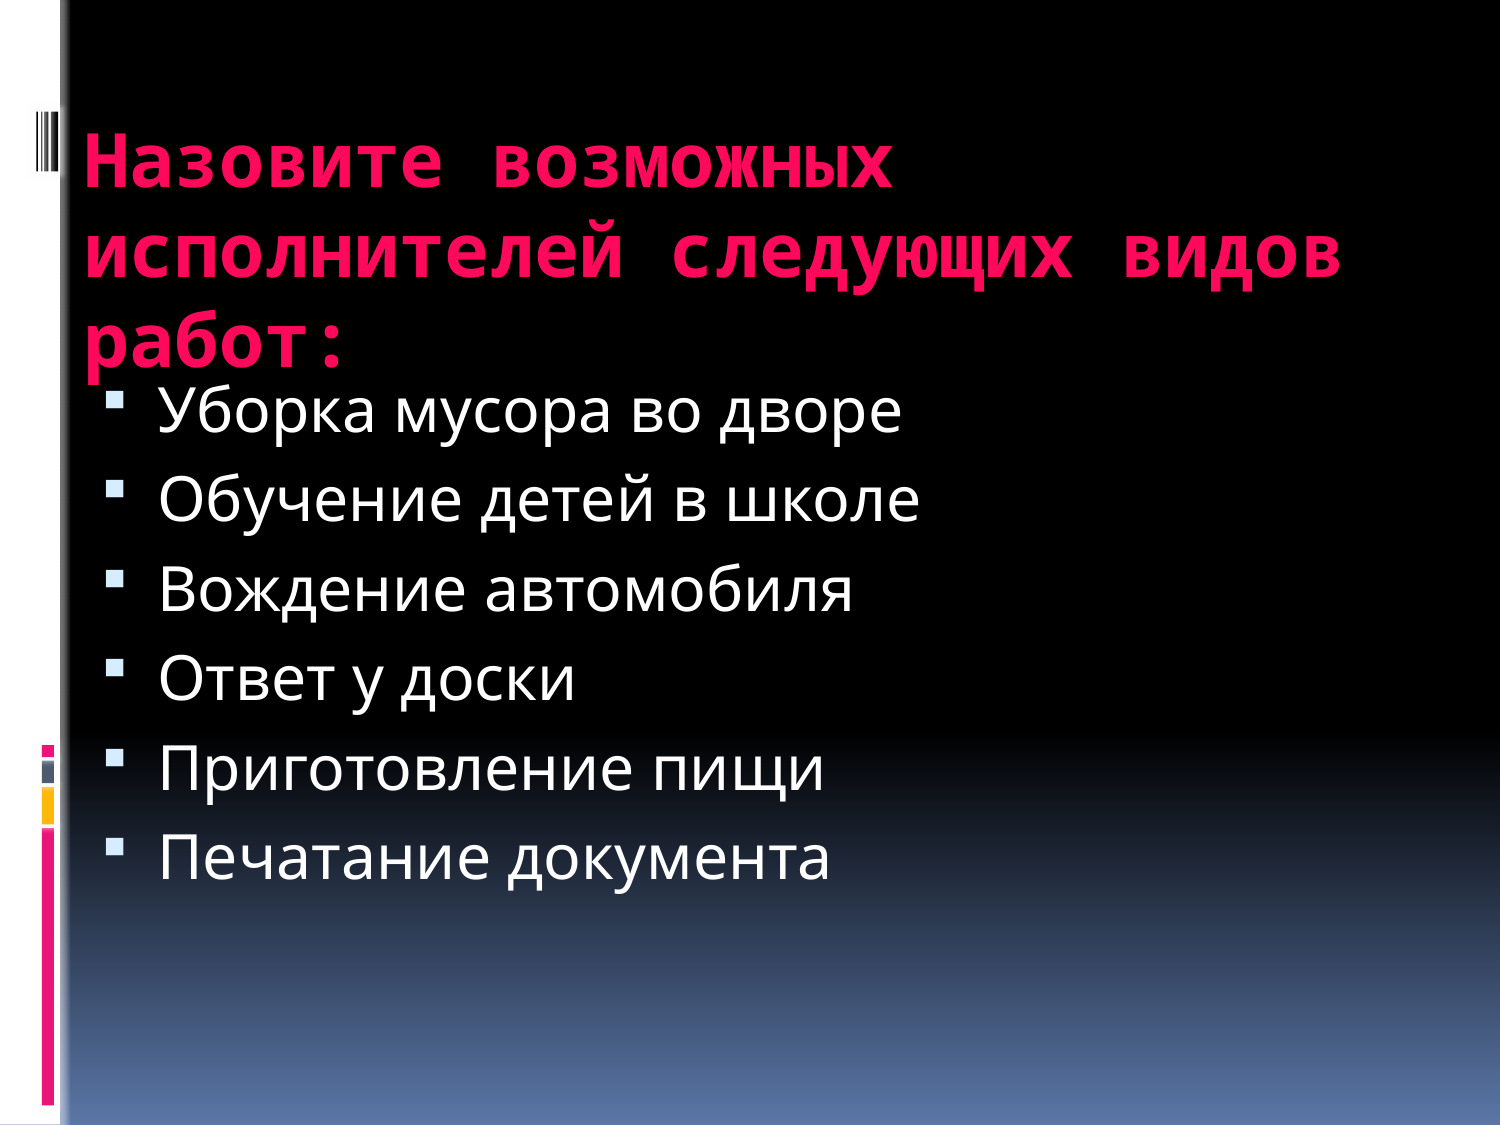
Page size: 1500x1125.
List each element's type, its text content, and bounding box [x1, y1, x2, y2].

title Назовите возможных исполнителей следующих видов работ: [70, 105, 1423, 322]
list Уборка мусора во дворе Обучение детей в школе Вождение автомобиля Ответ у доски Приготовление пищи Печатание документа [75, 362, 1425, 961]
